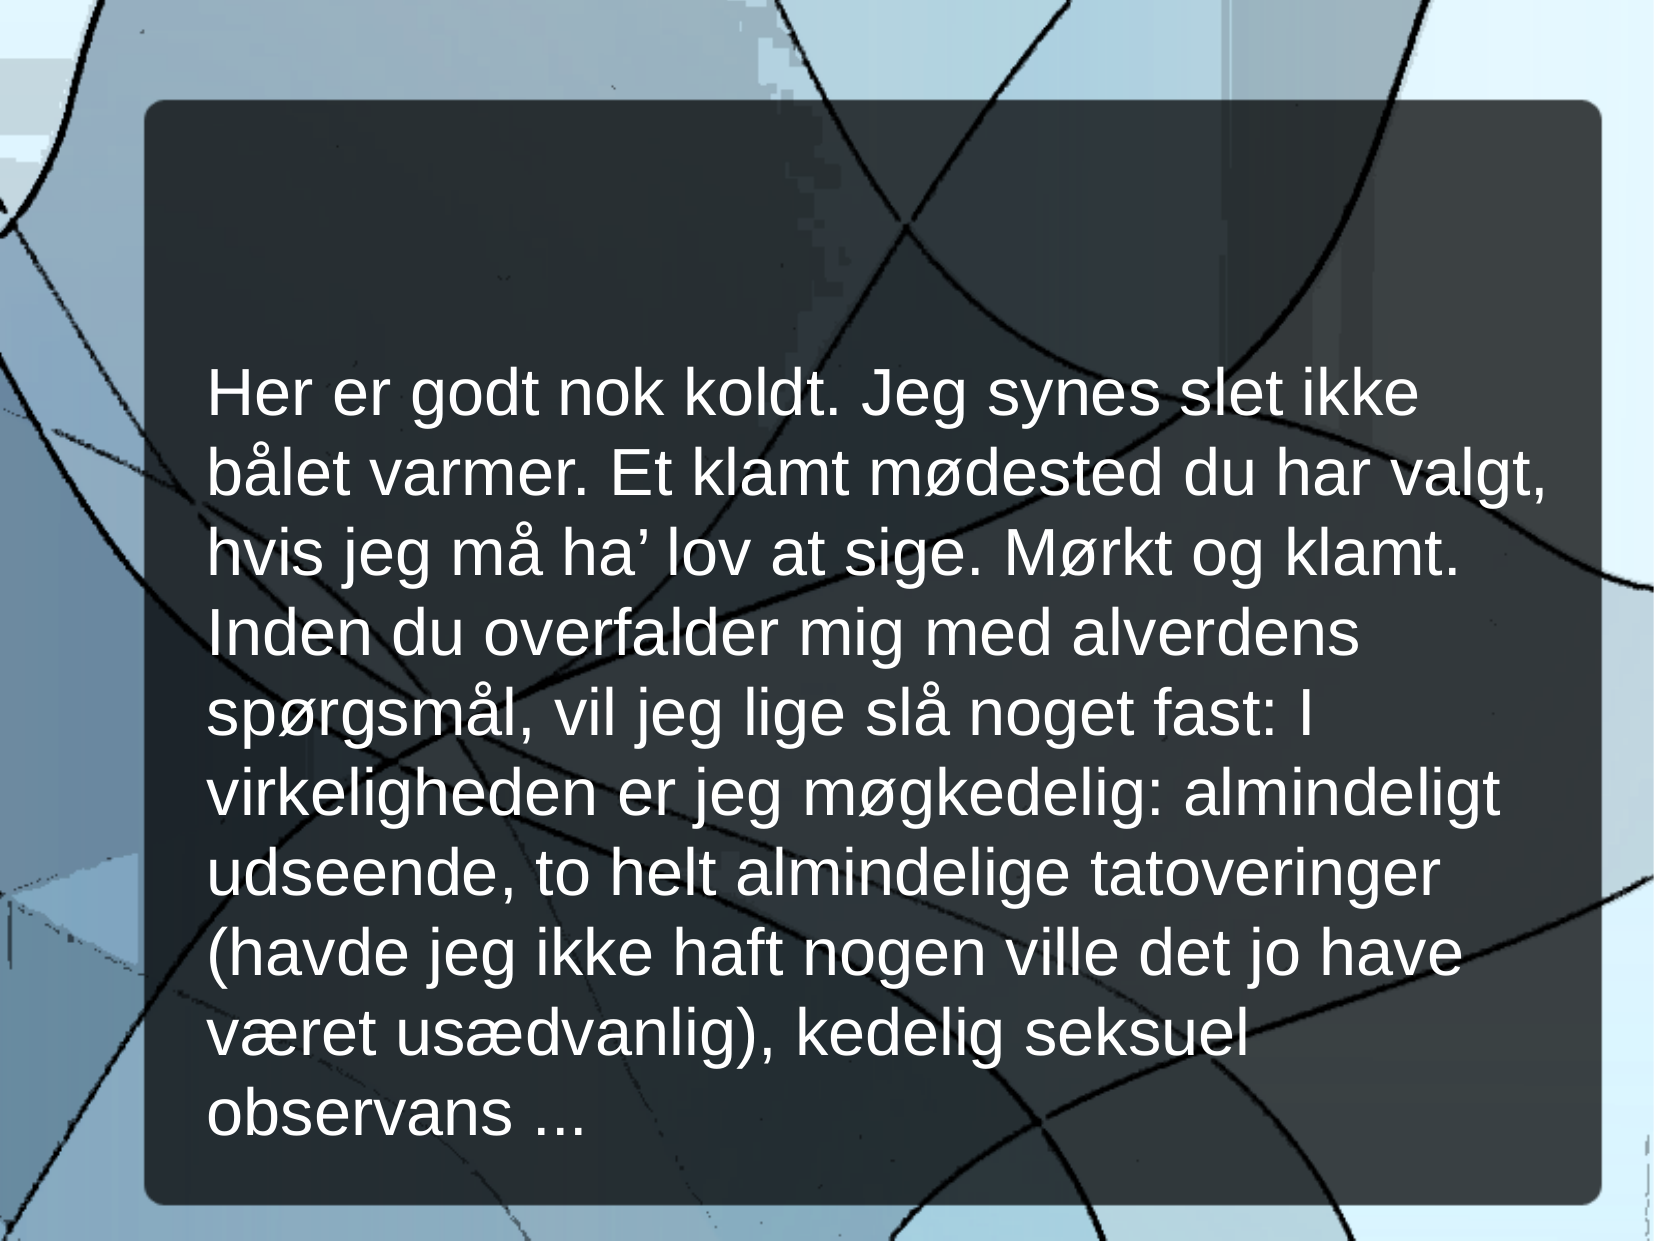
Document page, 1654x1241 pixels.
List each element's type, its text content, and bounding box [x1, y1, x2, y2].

text_box [159, 108, 1583, 325]
text_box Her er godt nok koldt. Jeg synes slet ikke bålet varmer. Et klamt mødested du har valgt, hvis jeg må ha’ lov at sige. Mørkt og klamt. Inden du overfalder mig med alverdens spørgsmål, vil jeg lige slå noget fast: I virkeligheden er jeg møgkedelig: almindeligt udseende, to helt almindelige tatoveringer (havde jeg ikke haft nogen ville det jo have været usædvanlig), kedelig seksuel observans ... [206, 349, 1571, 1127]
picture [0, 0, 1654, 1241]
